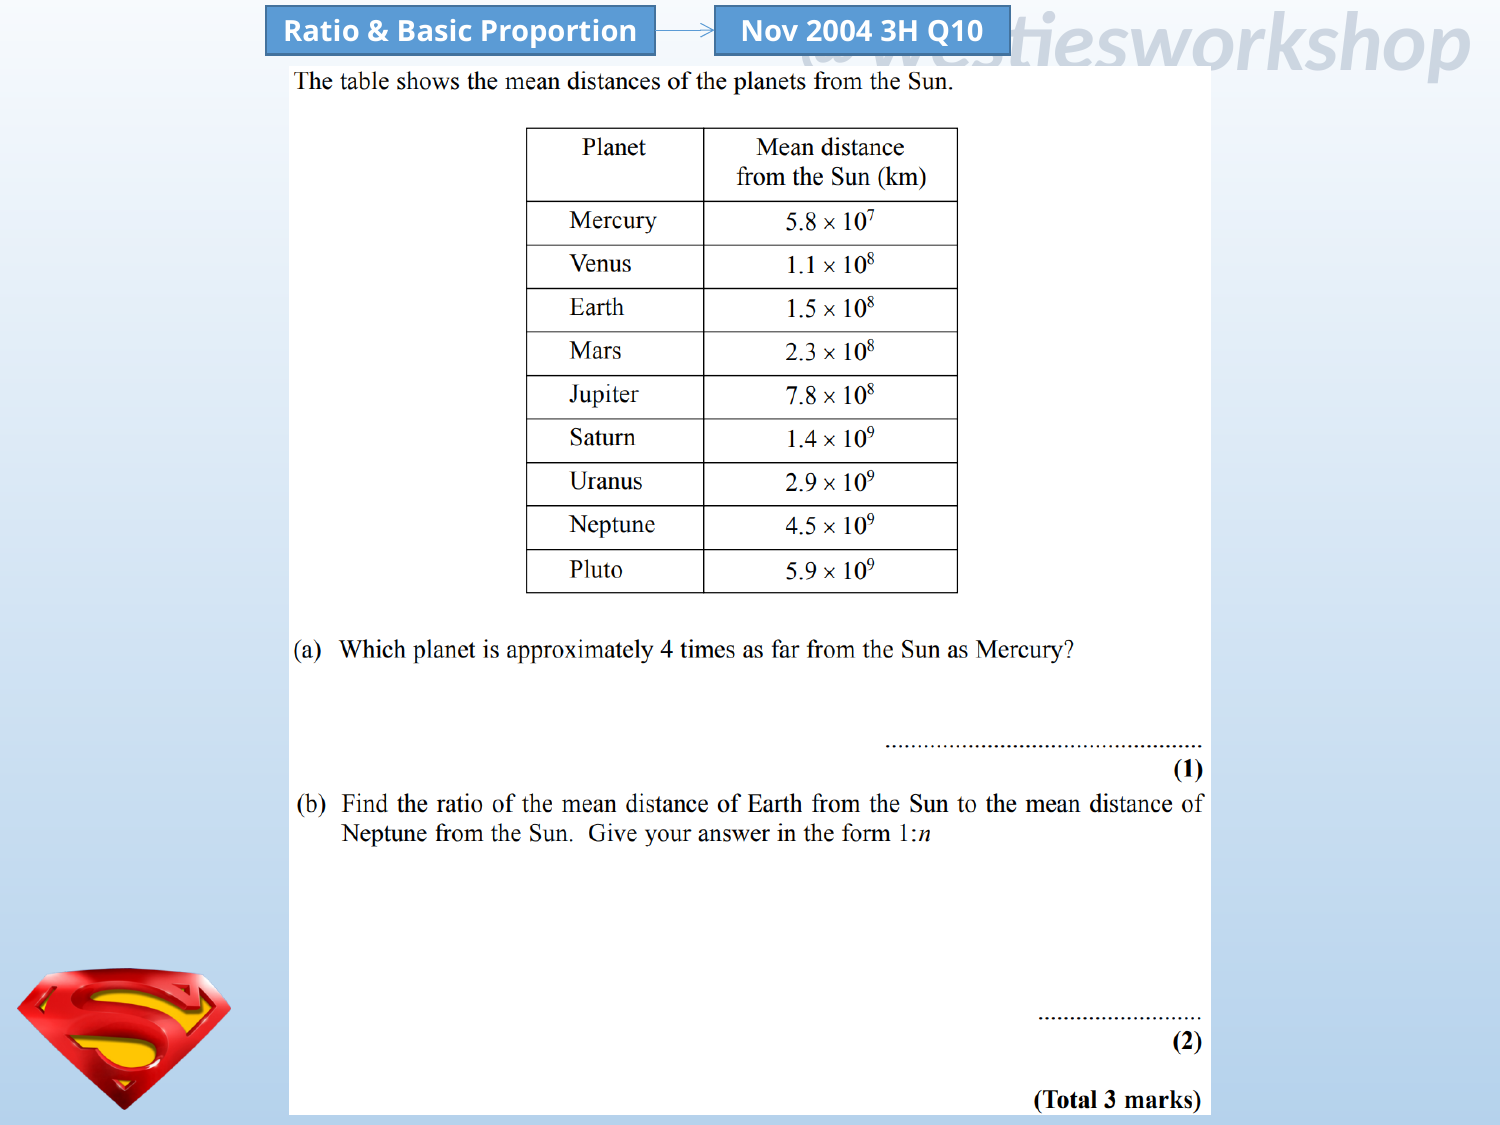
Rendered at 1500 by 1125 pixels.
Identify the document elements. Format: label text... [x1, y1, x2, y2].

picture [17, 968, 231, 1110]
text_box Nov 2004 3H Q10 [714, 5, 1011, 56]
picture [289, 66, 1211, 1115]
text_box Ratio & Basic Proportion [265, 5, 656, 56]
